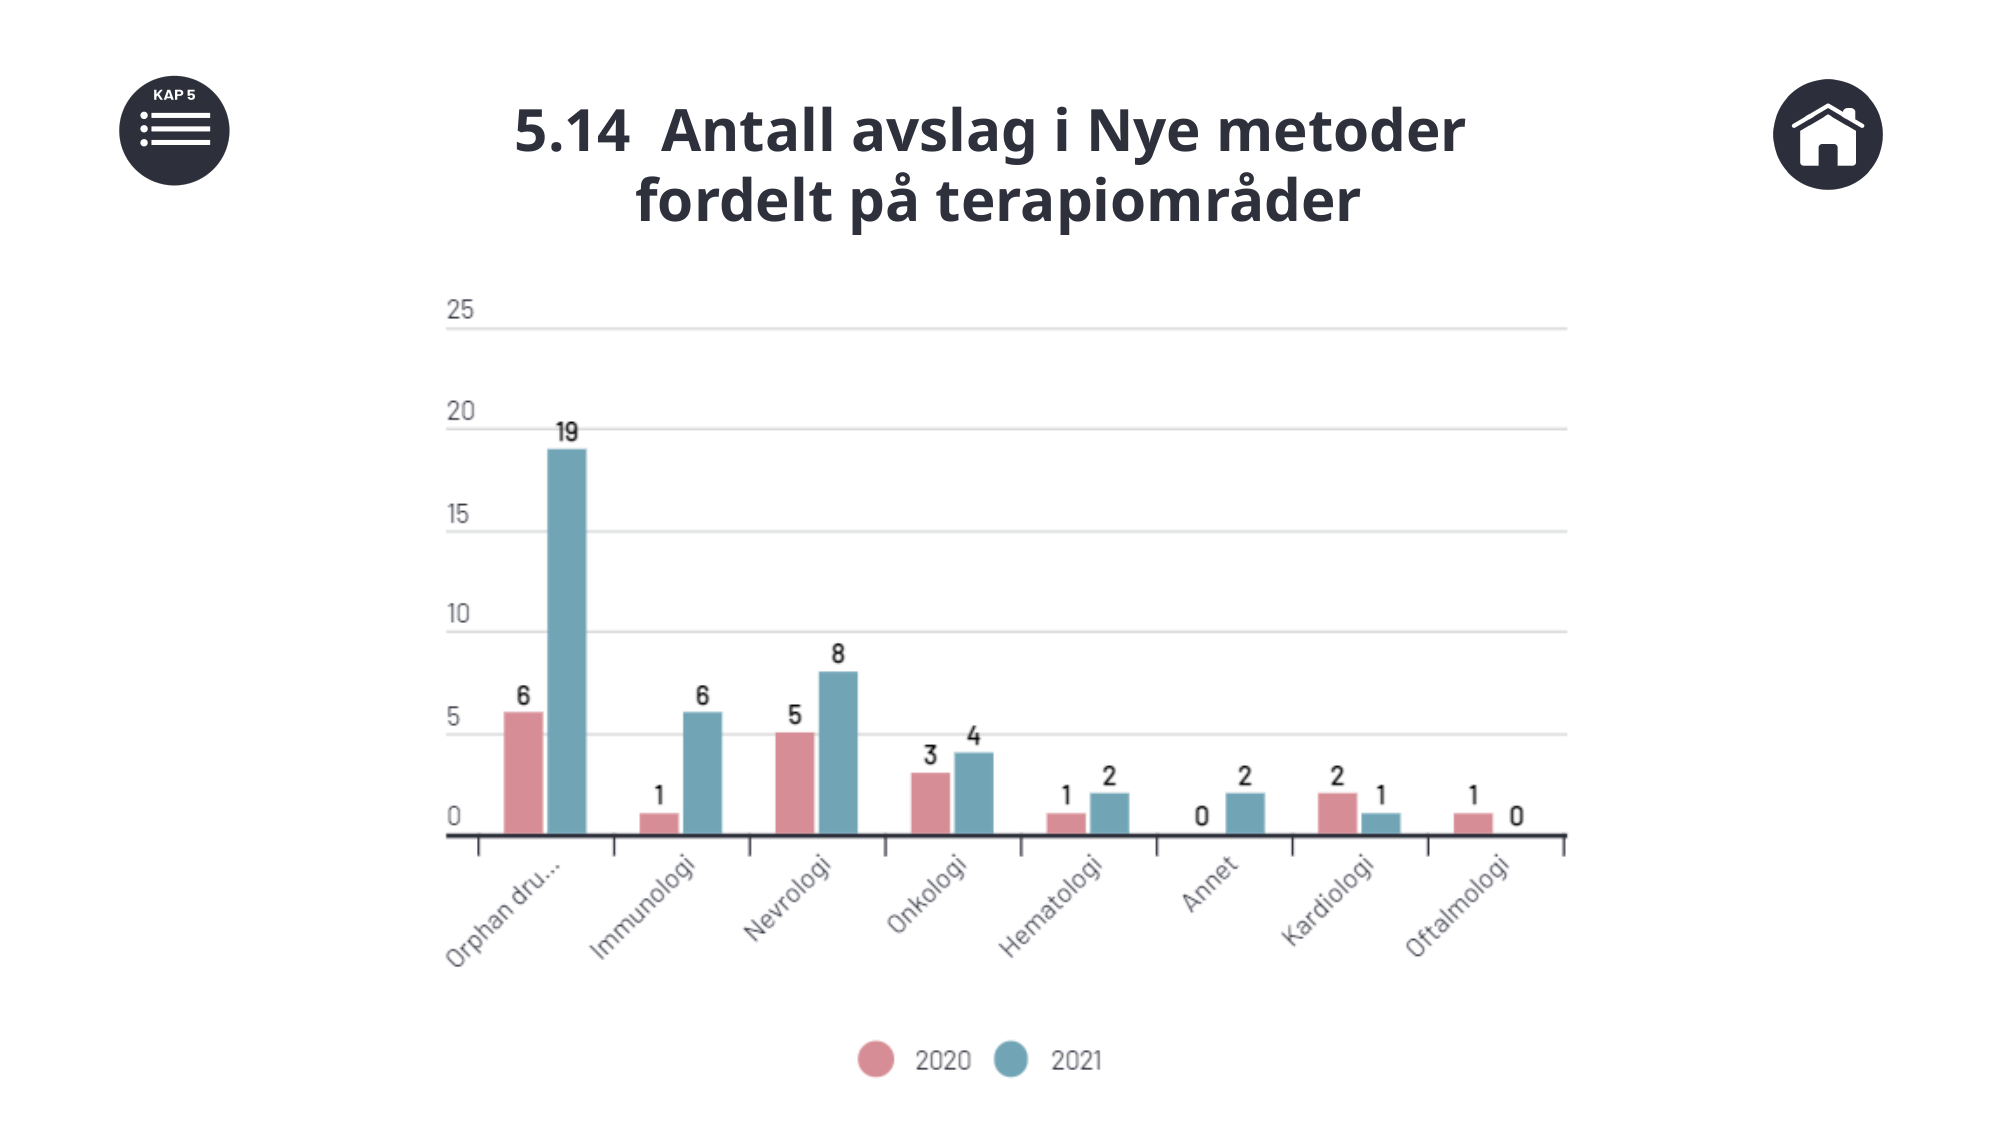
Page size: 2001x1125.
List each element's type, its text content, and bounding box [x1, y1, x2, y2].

text_box 5.14 Antall avslag i Nye metoder fordelt på terapiområder [219, 85, 1779, 241]
picture [102, 61, 249, 200]
picture [1773, 79, 1883, 190]
picture [422, 277, 1578, 1084]
